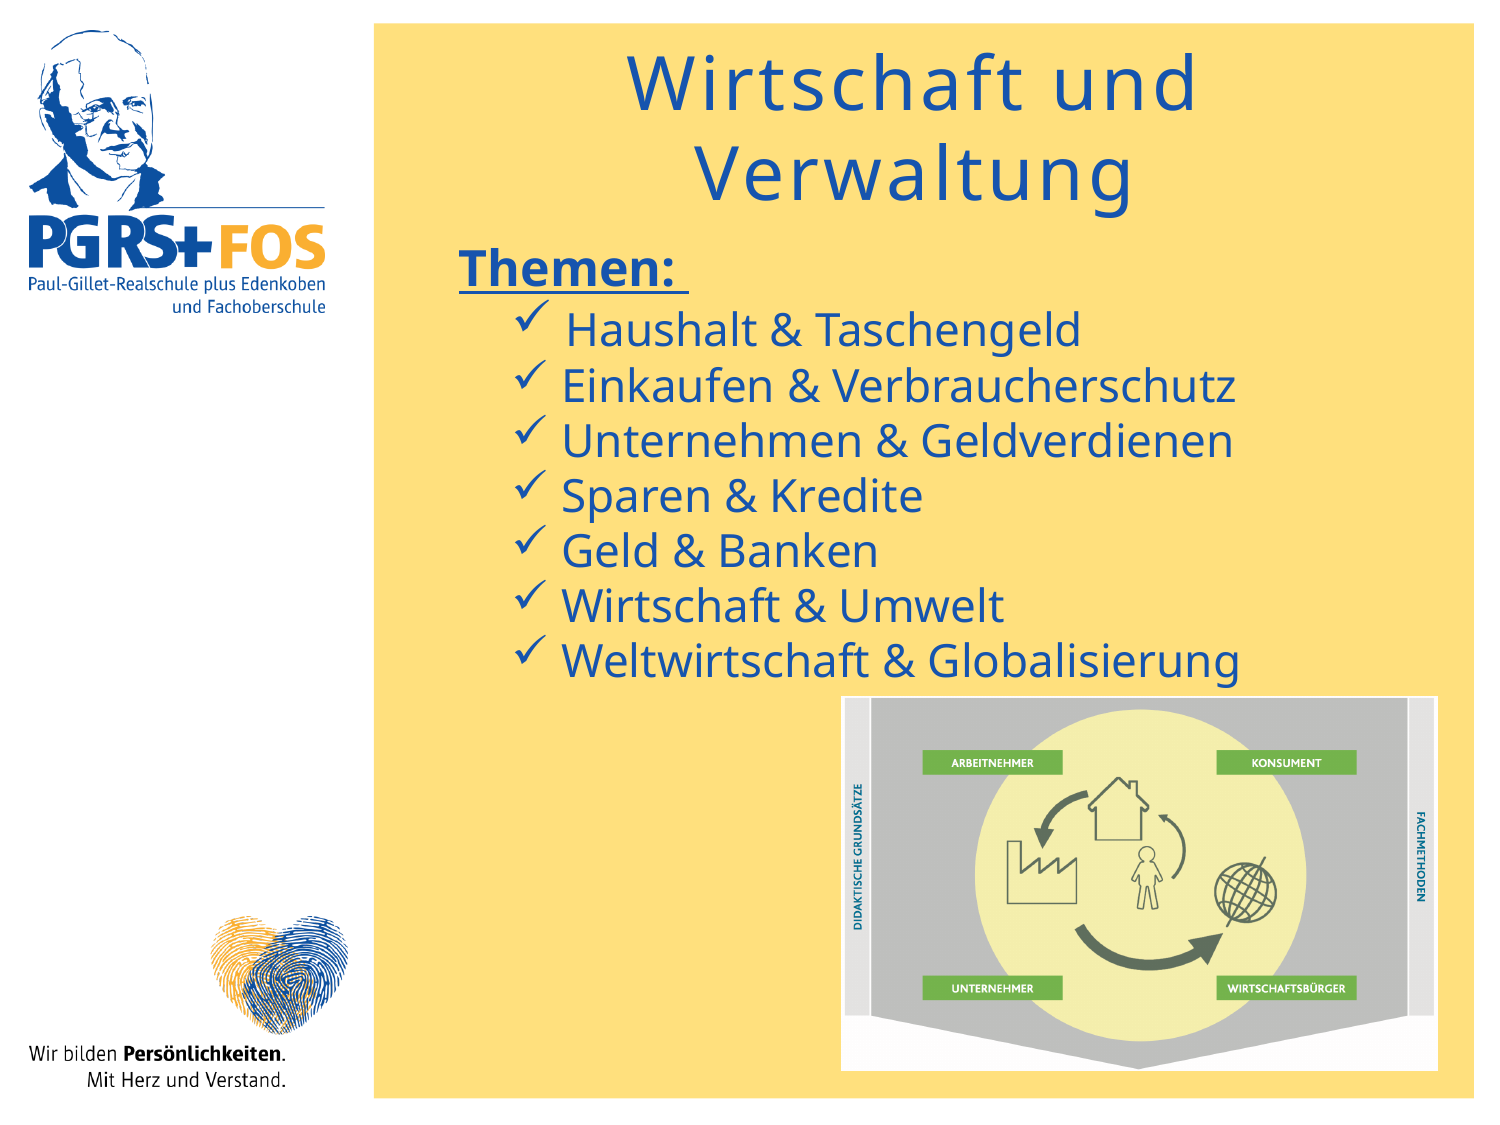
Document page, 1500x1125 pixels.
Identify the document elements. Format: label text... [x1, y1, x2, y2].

picture [29, 916, 348, 1088]
title Wirtschaft und Verwaltung [407, 42, 1423, 209]
picture [841, 696, 1438, 1071]
picture [29, 30, 326, 313]
text_box Themen: Haushalt & Taschengeld Einkaufen & Verbraucherschutz Unternehmen & Geldverdienen Sparen & Kredite Geld & Banken Wirtschaft & Umwelt Weltwirtschaft & Globalisierung [448, 231, 1282, 693]
